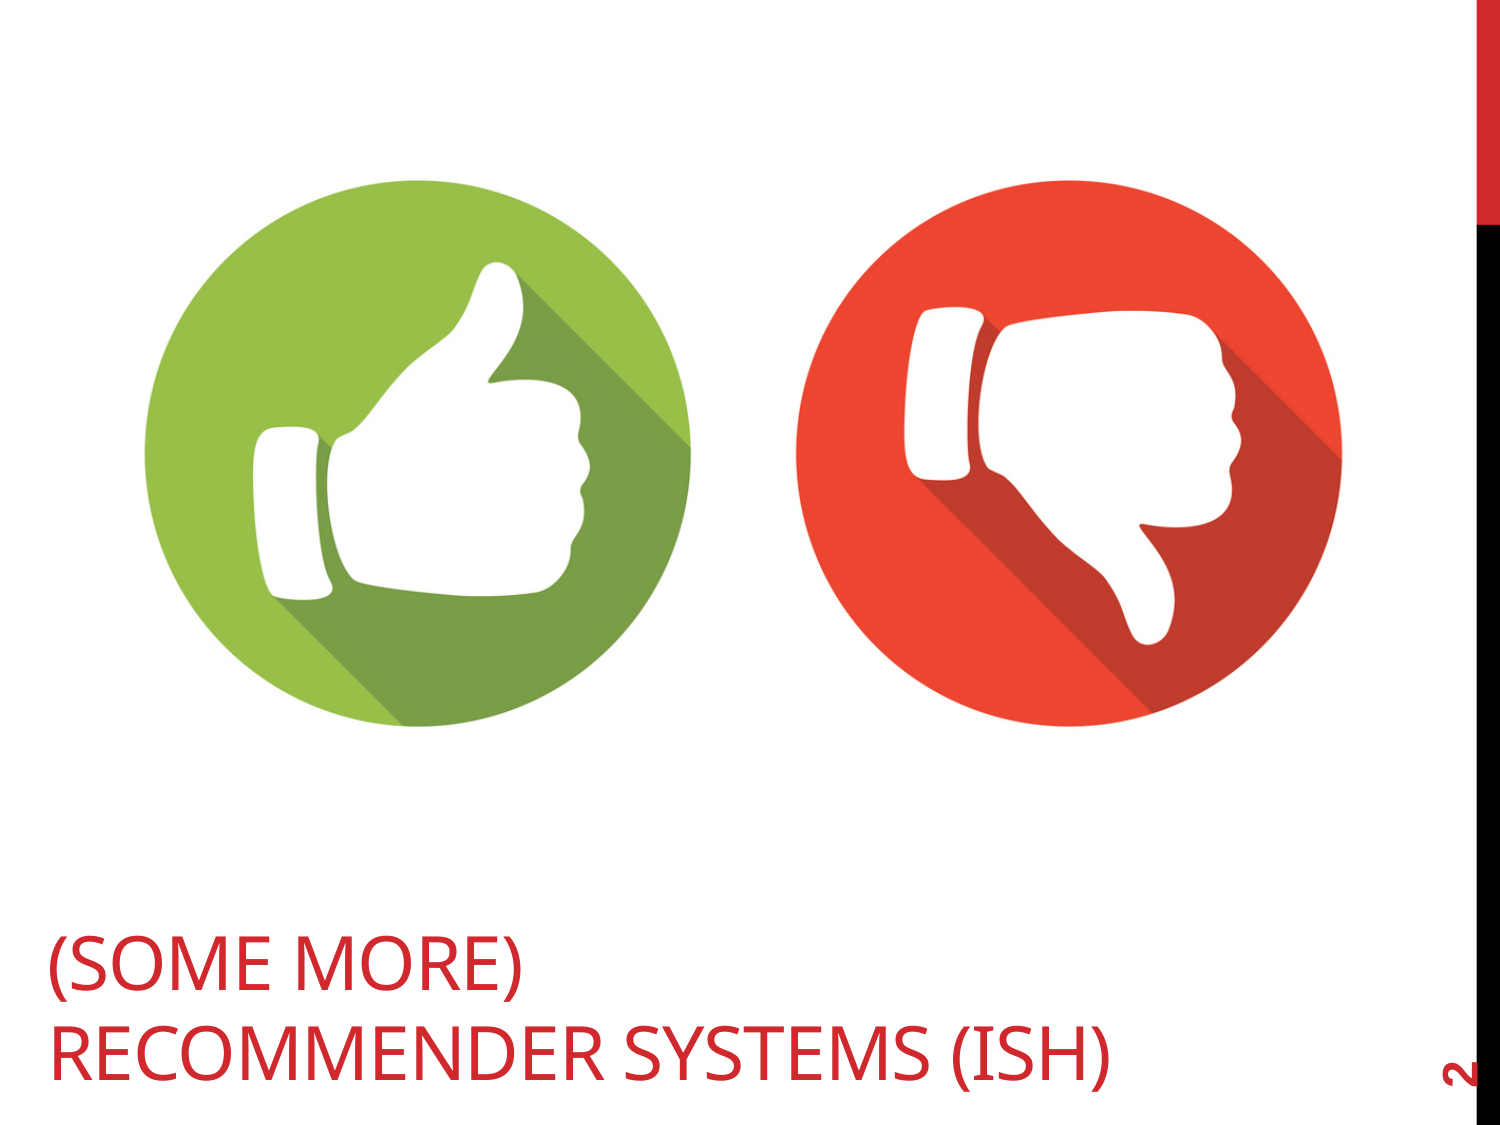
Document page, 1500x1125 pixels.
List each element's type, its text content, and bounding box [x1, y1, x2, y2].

slide_number 2 [1427, 887, 1488, 1104]
title (Some more) Recommender Systems (ISH) [32, 866, 1428, 1104]
picture [24, 47, 1464, 861]
